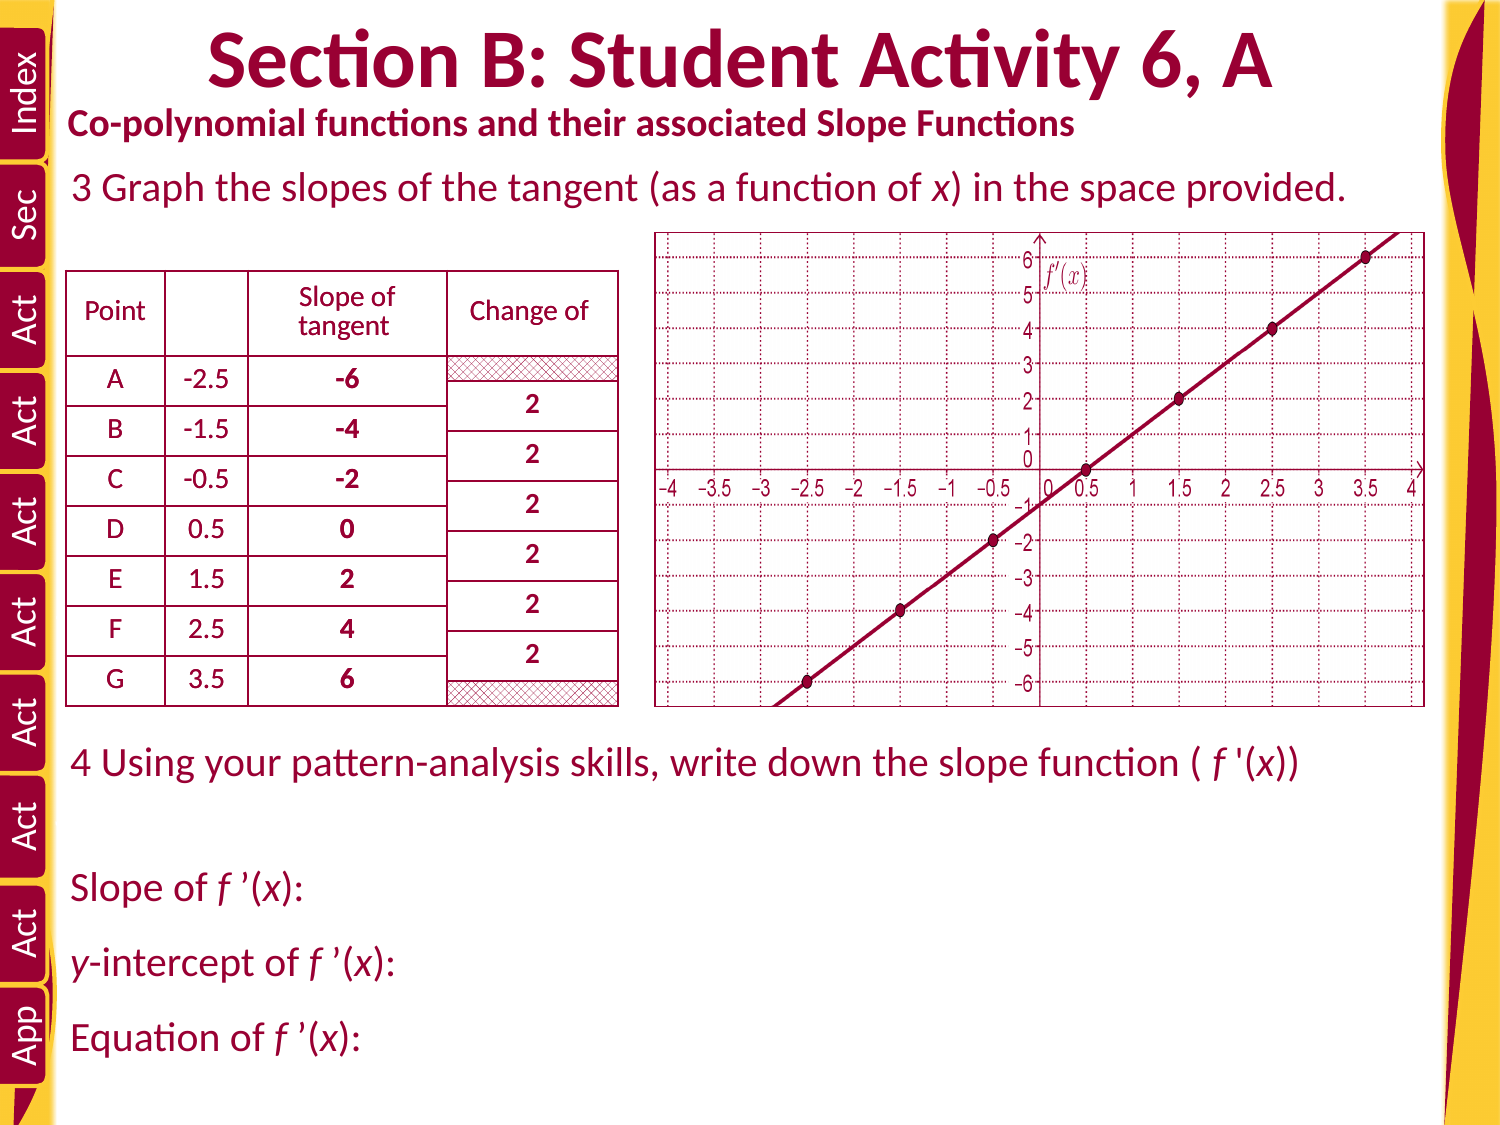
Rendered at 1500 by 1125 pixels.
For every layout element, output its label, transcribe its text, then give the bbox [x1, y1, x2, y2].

title Section B: Student Activity 6, A [75, 0, 1425, 148]
picture [655, 233, 1424, 706]
text_box 3 Graph the slopes of the tangent (as a function of x) in the space provided. [56, 152, 1444, 518]
text_box 4 Using your pattern-analysis skills, write down the slope function ( f '(x)) Slope of f ’(x): y-intercept of f ’(x): Equation of f ’(x): [55, 727, 1400, 1068]
